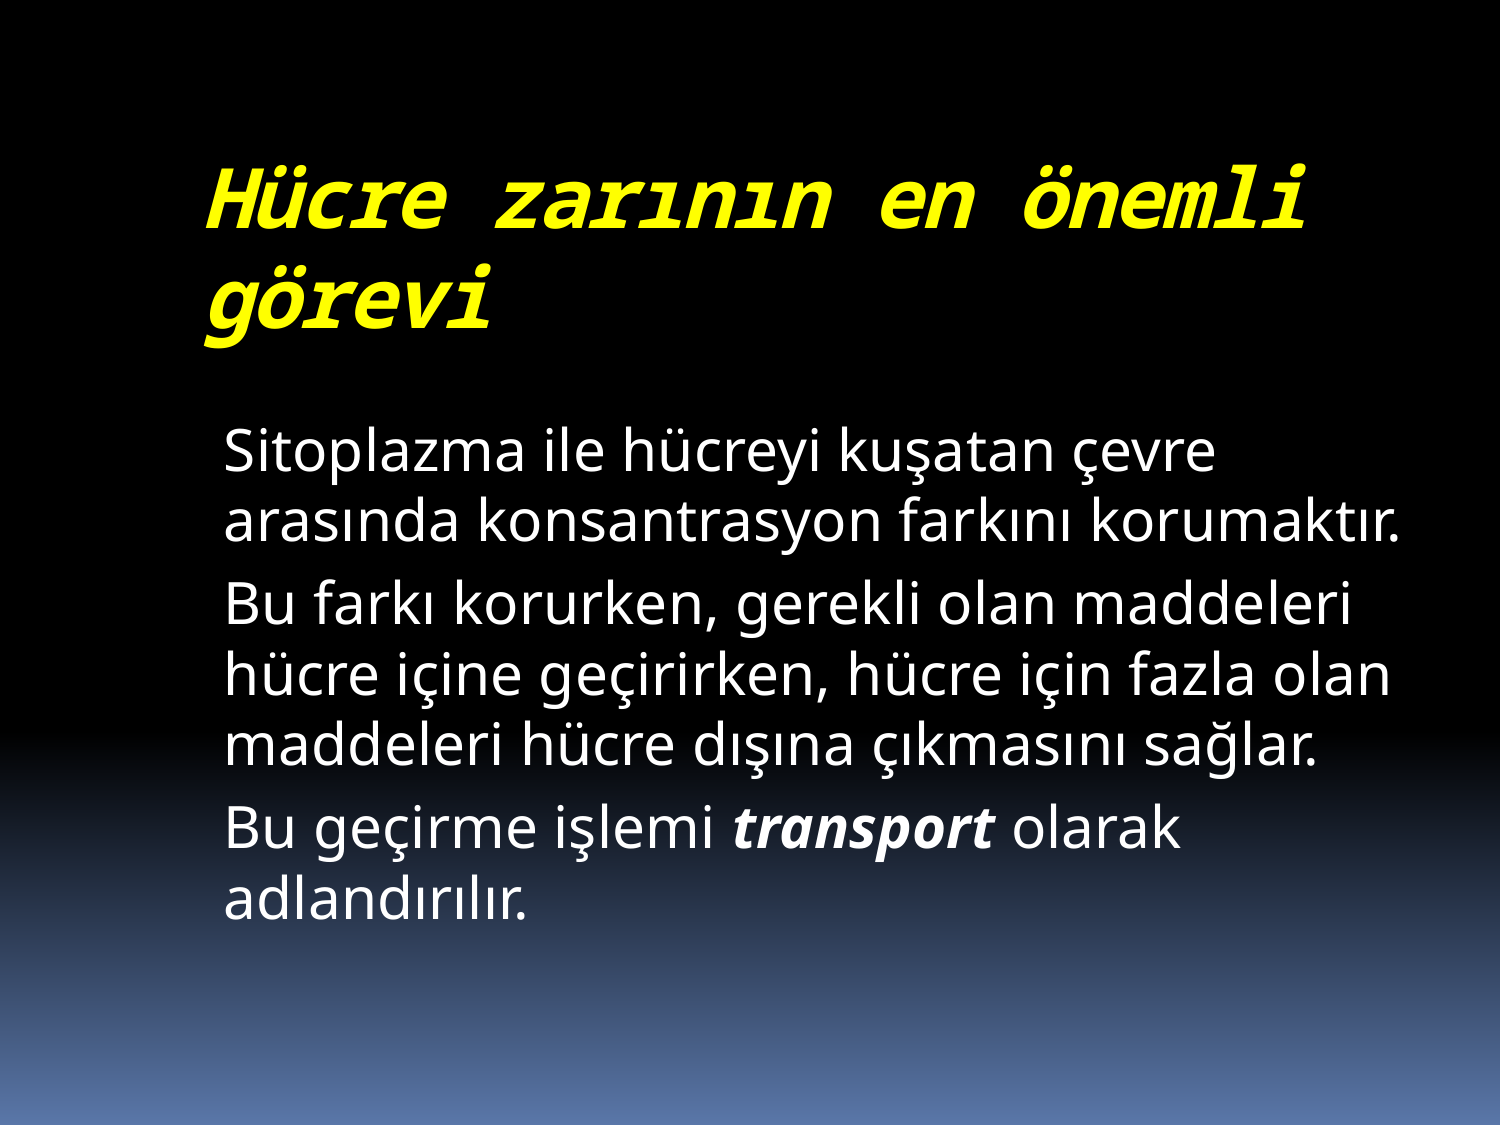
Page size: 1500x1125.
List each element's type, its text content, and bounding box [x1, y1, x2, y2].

text_box Sitoplazma ile hücreyi kuşatan çevre arasında konsantrasyon farkını korumaktır. Bu farkı korurken, gerekli olan maddeleri hücre içine geçirirken, hücre için fazla olan maddeleri hücre dışına çıkmasını sağlar. Bu geçirme işlemi transport olarak adlandırılır. [149, 405, 1425, 975]
text_box Hücre zarının en önemli görevi [187, 137, 1463, 288]
